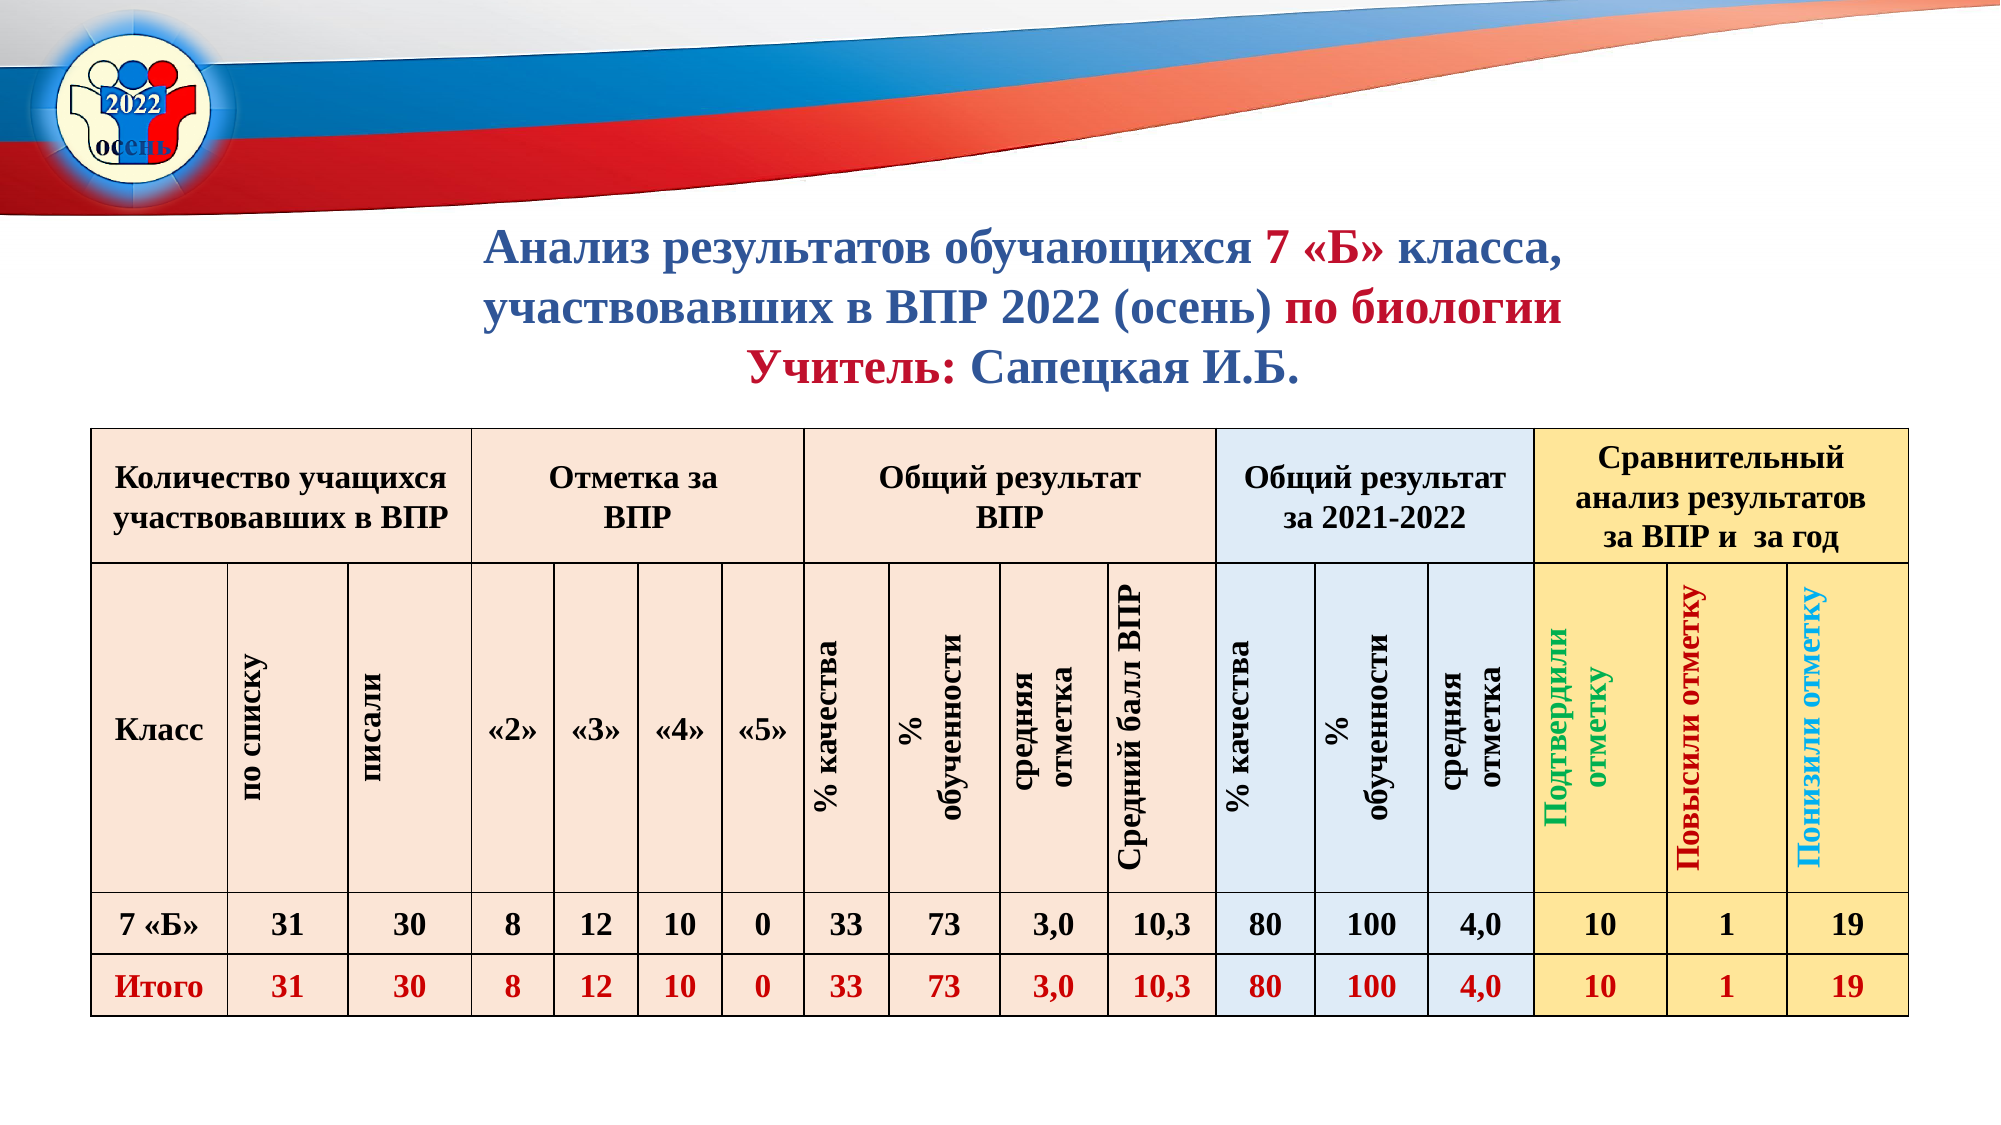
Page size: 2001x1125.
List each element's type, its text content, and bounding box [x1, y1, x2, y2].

table_cell 10,3 [1109, 893, 1215, 953]
table_cell % качества [1217, 564, 1314, 892]
table_cell средняя отметка [1429, 564, 1533, 892]
table_header Количество учащихся участвовавших в ВПР [92, 429, 471, 562]
table_cell Подтвердили отметку [1535, 564, 1666, 892]
table_cell 10 [1535, 893, 1666, 953]
table_cell 3,0 [1001, 893, 1107, 953]
table_cell 3,0 [1001, 955, 1107, 1015]
table_cell 10 [639, 893, 721, 953]
table_cell 12 [555, 893, 637, 953]
table_cell 33 [805, 955, 888, 1015]
table_cell Понизили отметку [1788, 564, 1908, 892]
table_cell % обученности [1316, 564, 1427, 892]
table_cell 30 [349, 893, 471, 953]
table_cell 1 [1668, 955, 1786, 1015]
table_cell 73 [890, 955, 999, 1015]
table_cell 12 [555, 955, 637, 1015]
table_cell «4» [639, 564, 721, 892]
table_cell Повысили отметку [1668, 564, 1786, 892]
table_cell 1 [1668, 893, 1786, 953]
table_cell 8 [472, 955, 553, 1015]
text_box Анализ результатов обучающихся 7 «Б» класса, участвовавших в ВПР 2022 (осень) по биологии Учитель: Сапецкая И.Б. [308, 281, 1737, 402]
table_cell 33 [805, 893, 888, 953]
table_cell 100 [1316, 955, 1427, 1015]
table_header Отметка за ВПР [472, 429, 803, 562]
table_cell 0 [723, 955, 803, 1015]
table_cell 0 [723, 893, 803, 953]
table_cell 80 [1217, 893, 1314, 953]
table_cell по списку [228, 564, 347, 892]
table_cell 31 [228, 955, 347, 1015]
table_cell 4,0 [1429, 893, 1533, 953]
table_cell 73 [890, 893, 999, 953]
table_cell Итого [92, 955, 227, 1015]
table_cell % обученности [890, 564, 999, 892]
table_cell 31 [228, 893, 347, 953]
table_cell «2» [472, 564, 553, 892]
table_cell 100 [1316, 893, 1427, 953]
table_cell Средний балл ВПР [1109, 564, 1215, 892]
table_cell 19 [1788, 955, 1908, 1015]
table_cell 10 [639, 955, 721, 1015]
table_cell писали [349, 564, 471, 892]
table_cell 19 [1788, 893, 1908, 953]
table_header Общий результат за 2021-2022 [1217, 429, 1533, 562]
table_header Общий результат ВПР [805, 429, 1215, 562]
table_cell 7 «Б» [92, 893, 227, 953]
table_cell 10,3 [1109, 955, 1215, 1015]
table_cell «3» [555, 564, 637, 892]
table_header Сравнительный анализ результатов за ВПР и за год [1535, 429, 1908, 562]
table_cell 80 [1217, 955, 1314, 1015]
table_cell «5» [723, 564, 803, 892]
table_cell Класс [92, 564, 227, 892]
table_cell 4,0 [1429, 955, 1533, 1015]
picture [0, 0, 2000, 281]
table_cell 30 [349, 955, 471, 1015]
table_cell % качества [805, 564, 888, 892]
table_cell 10 [1535, 955, 1666, 1015]
table_cell средняя отметка [1001, 564, 1107, 892]
table_cell 8 [472, 893, 553, 953]
